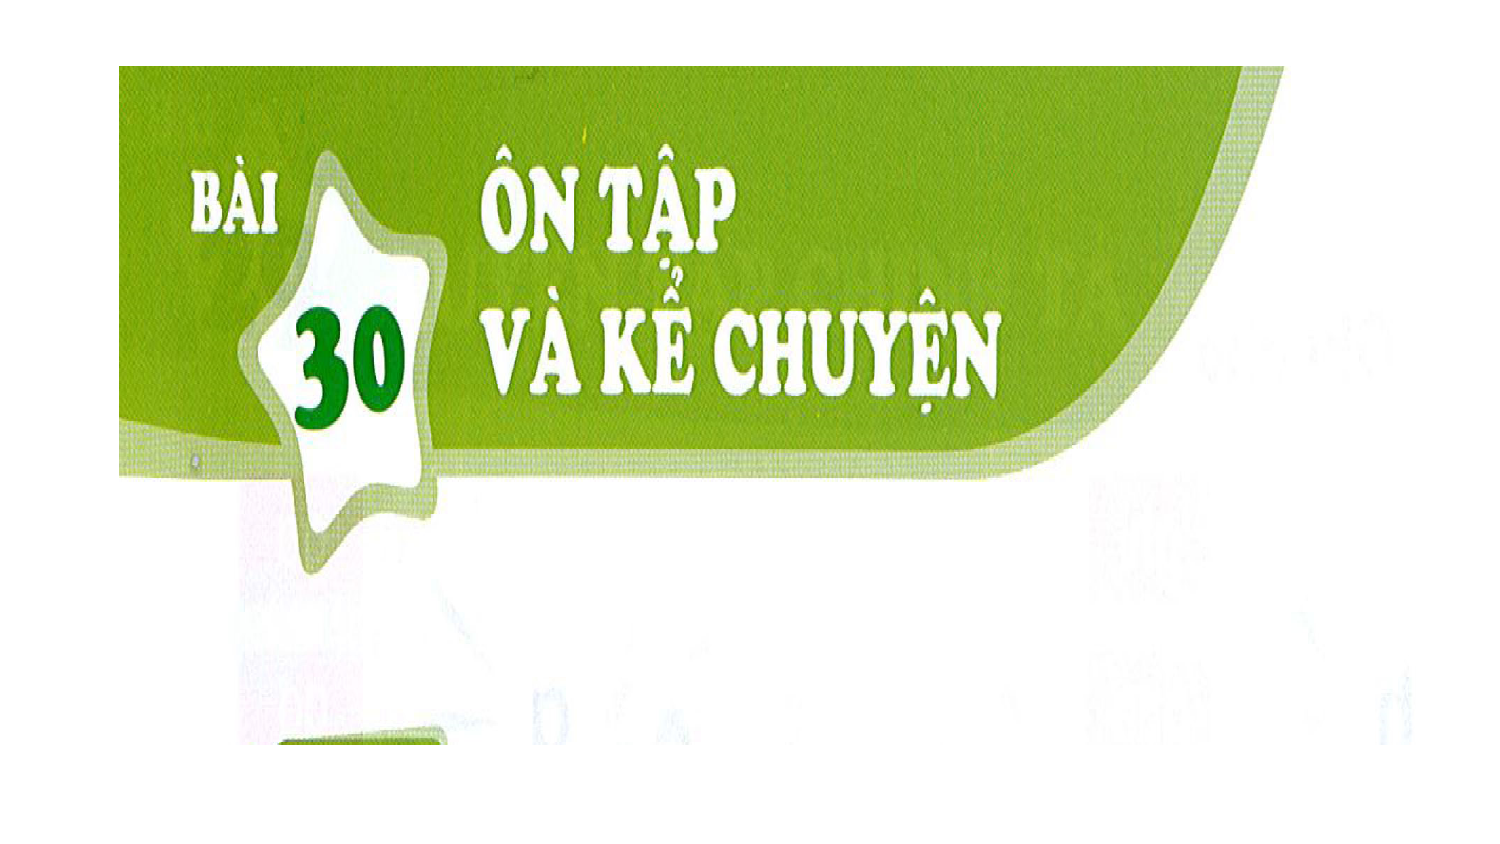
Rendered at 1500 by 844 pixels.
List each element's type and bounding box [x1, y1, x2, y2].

list [119, 66, 1416, 745]
